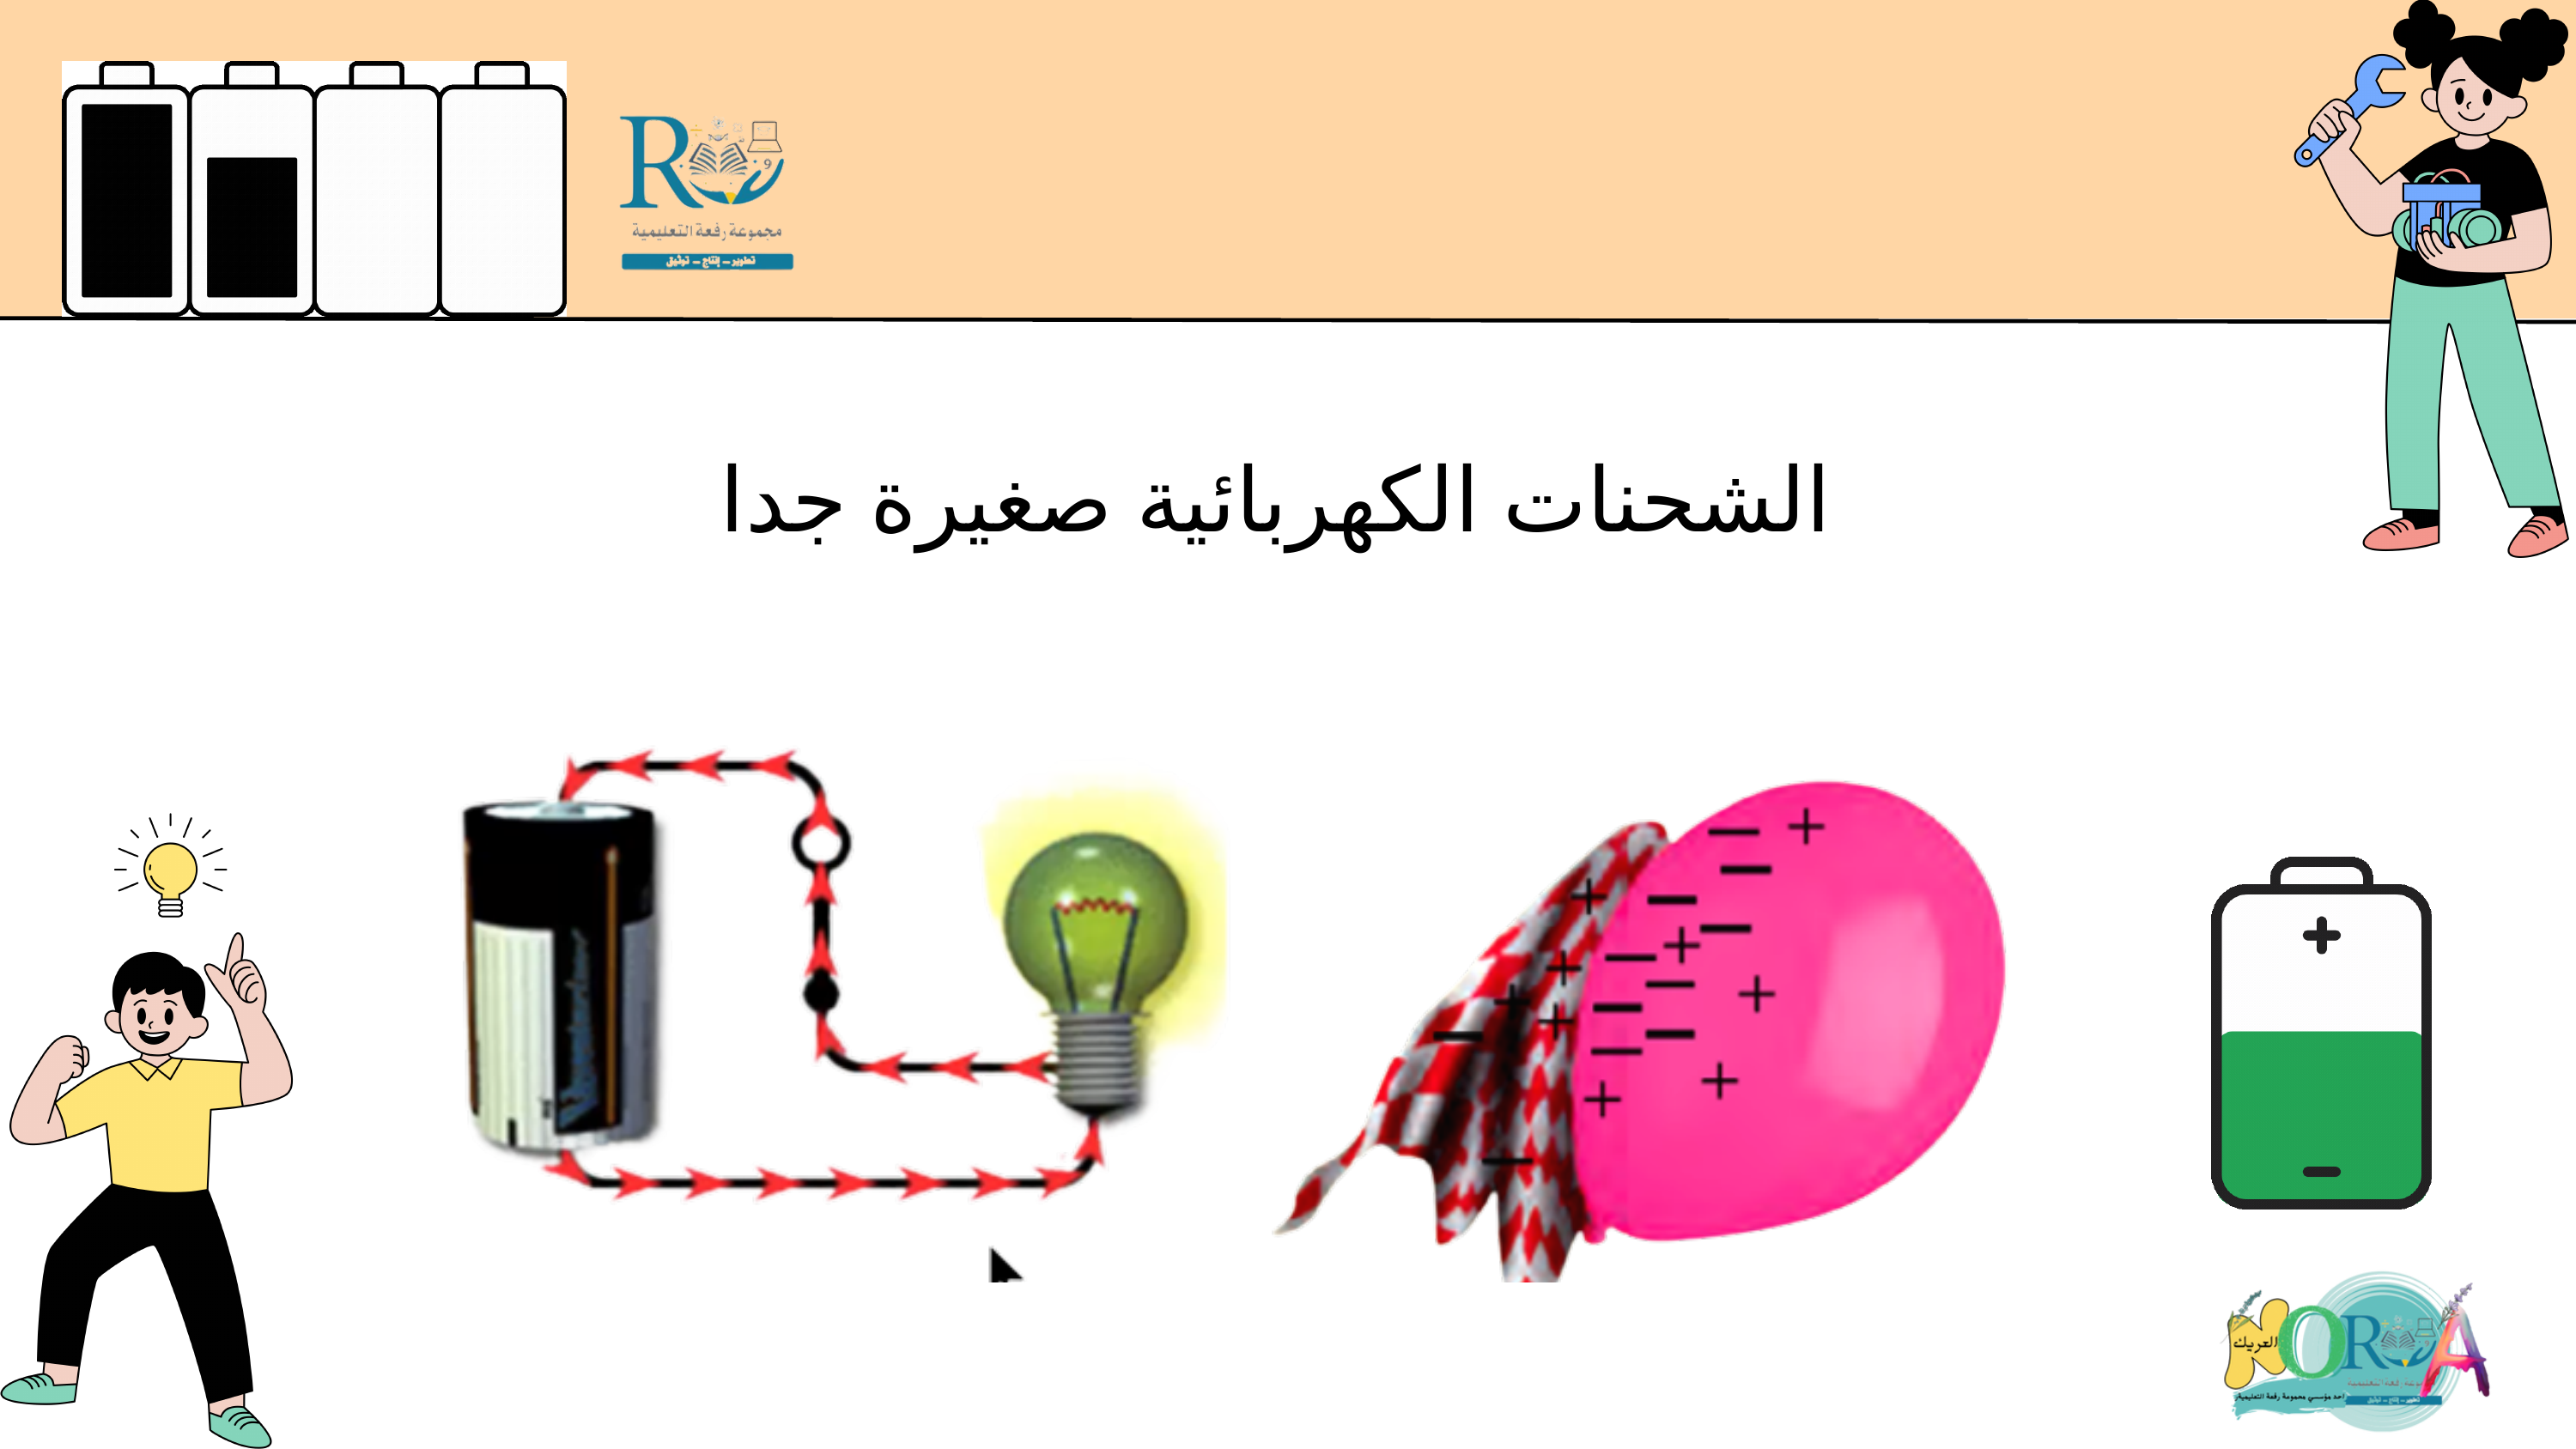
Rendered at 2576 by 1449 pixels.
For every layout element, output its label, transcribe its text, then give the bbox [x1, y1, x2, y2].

text_box الشحنات الكهربائية صغيرة جدا [640, 424, 1935, 549]
picture [2211, 1268, 2506, 1449]
picture [2293, 0, 2569, 558]
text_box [2571, 0, 2576, 319]
picture [2211, 830, 2432, 1210]
picture [0, 813, 297, 1449]
picture [62, 61, 568, 317]
picture [579, 50, 853, 317]
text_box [0, 0, 2291, 319]
picture [419, 684, 2064, 1283]
